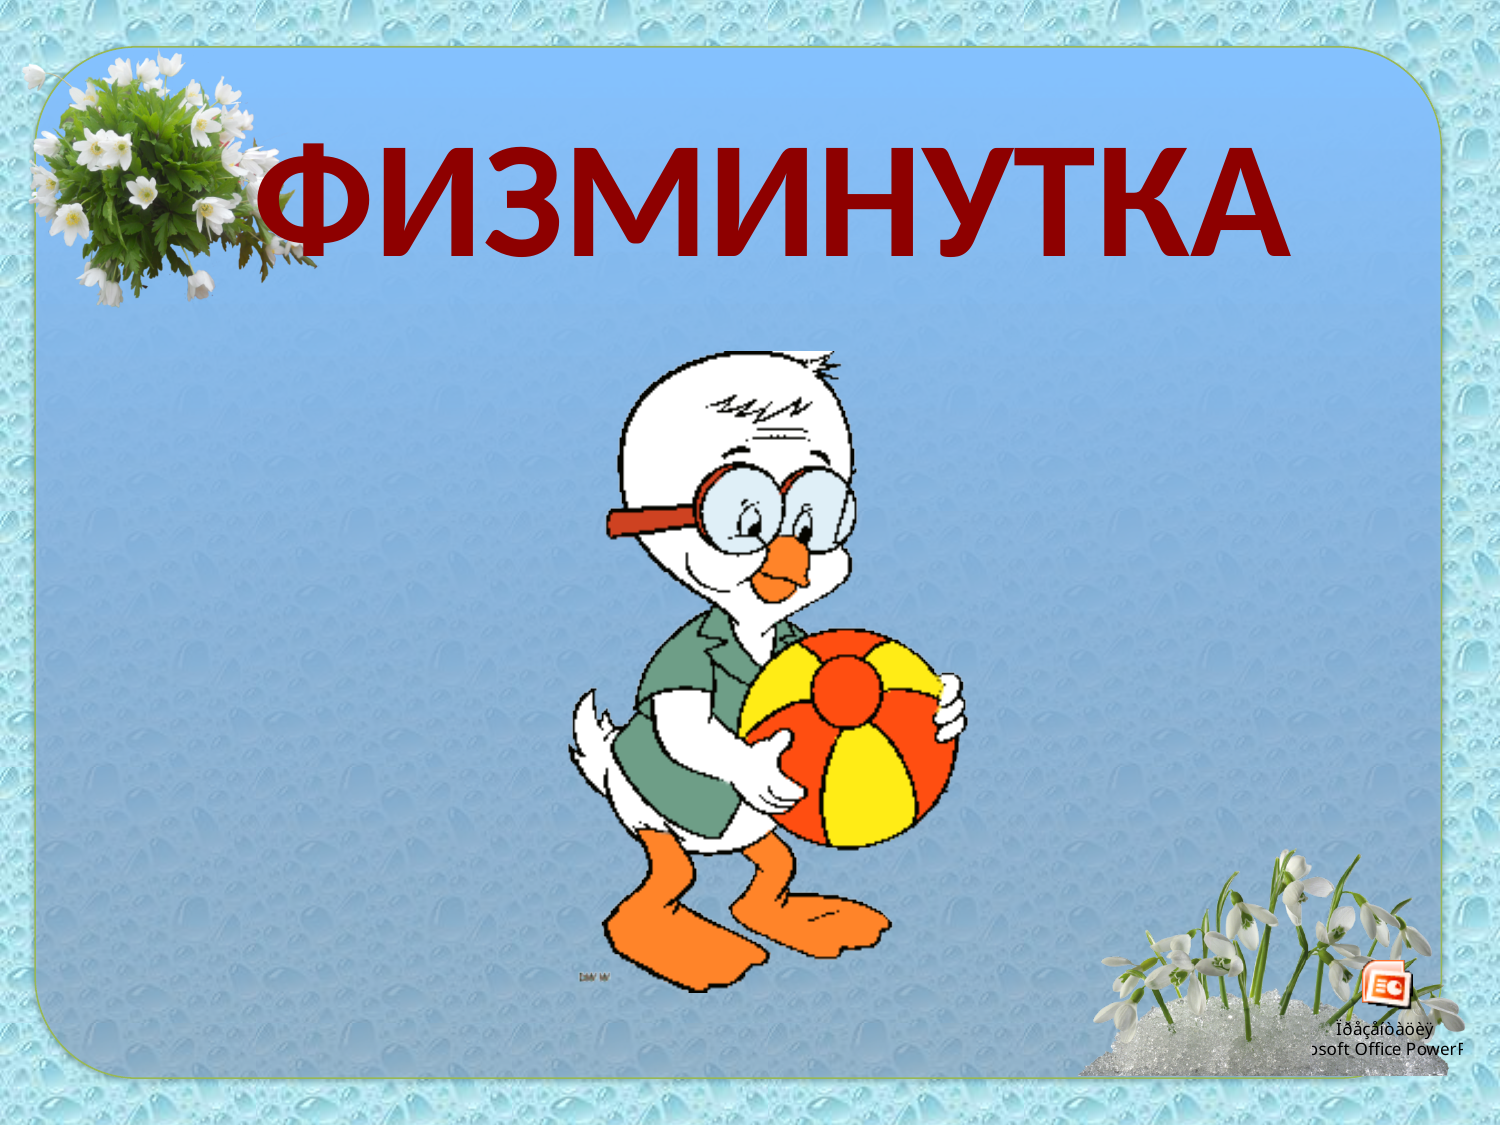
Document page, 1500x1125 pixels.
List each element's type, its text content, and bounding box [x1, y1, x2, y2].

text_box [1312, 960, 1463, 1079]
text_box ФИЗМИНУТКА [239, 81, 1308, 297]
picture [0, 0, 1500, 1125]
